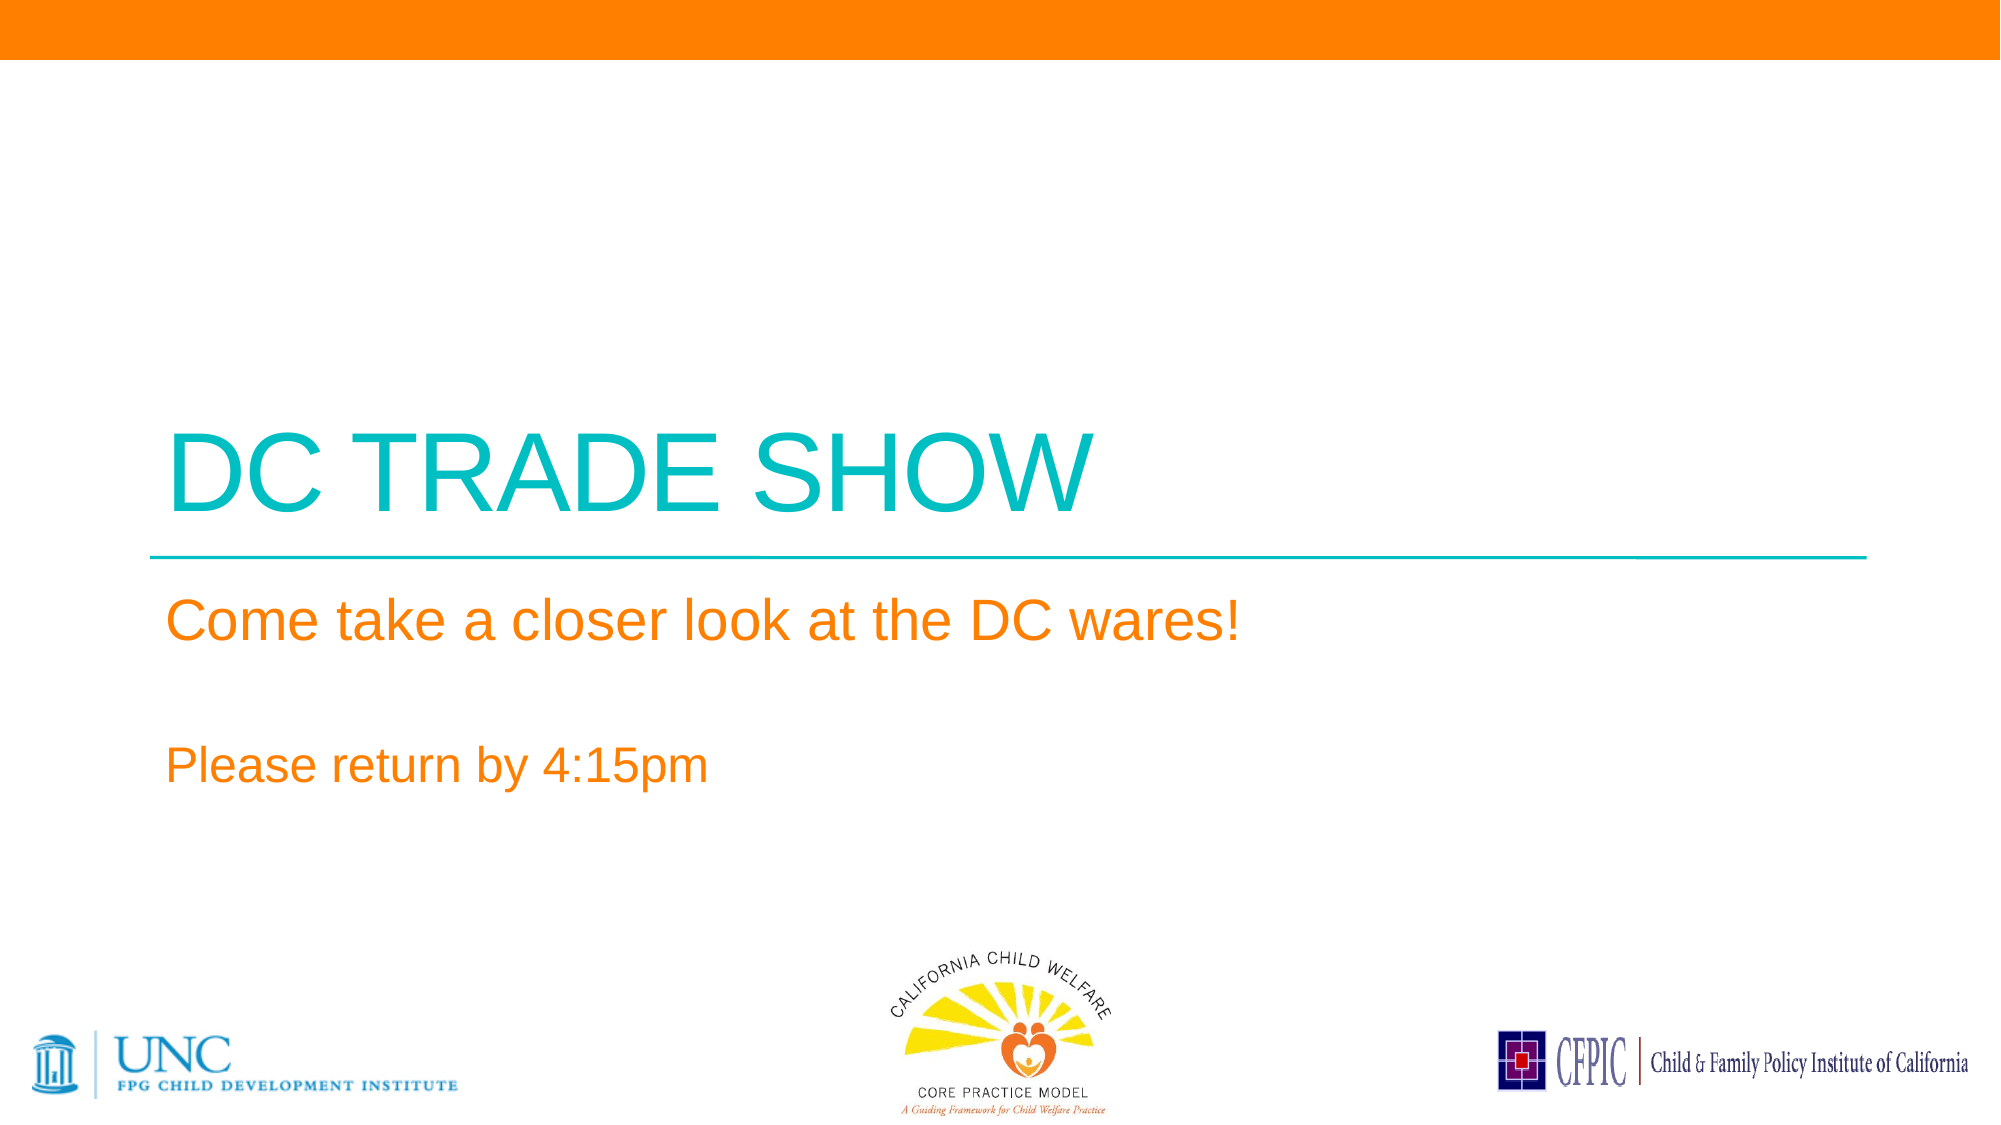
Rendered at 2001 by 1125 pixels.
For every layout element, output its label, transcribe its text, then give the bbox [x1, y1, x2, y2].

picture [1496, 998, 1968, 1123]
picture [889, 945, 1111, 1117]
subtitle Come take a closer look at the DC wares! Please return by 4:15pm [150, 575, 1550, 863]
picture [32, 1030, 458, 1099]
title DC trade show [150, 224, 1867, 542]
